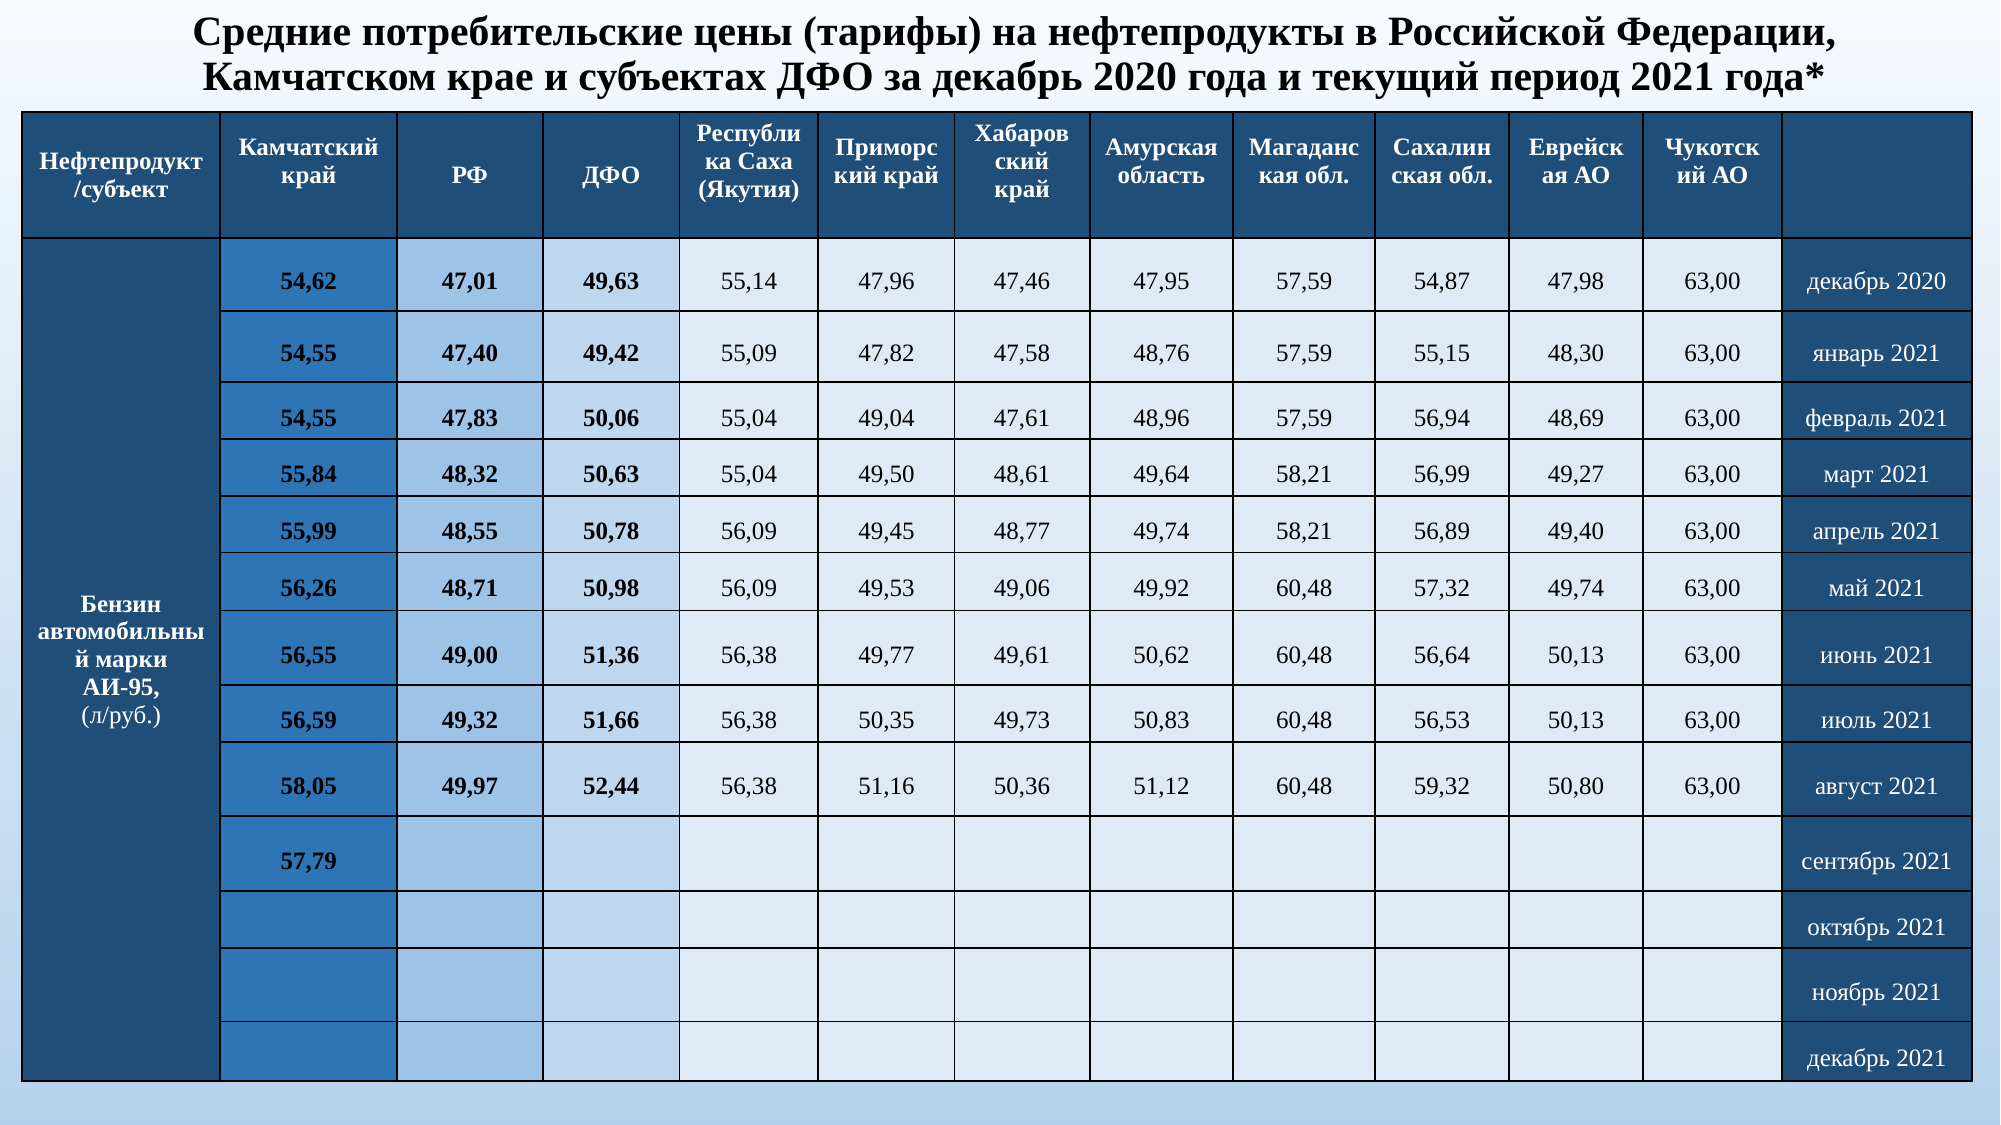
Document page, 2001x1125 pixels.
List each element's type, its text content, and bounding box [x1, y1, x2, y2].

table_header Республика Саха (Якутия) [680, 113, 817, 237]
table_cell 48,71 [398, 553, 542, 610]
table_cell 57,59 [1234, 383, 1374, 438]
table_header Сахалинская обл. [1376, 113, 1508, 237]
table_cell 54,87 [1376, 239, 1508, 310]
table_cell 49,00 [398, 611, 542, 684]
table_cell [1376, 817, 1508, 890]
table_cell 60,48 [1234, 743, 1374, 815]
table_cell 50,83 [1091, 686, 1232, 741]
table_cell 63,00 [1644, 611, 1781, 684]
table_cell 50,63 [544, 440, 679, 495]
table_cell [221, 892, 396, 947]
table_cell 56,89 [1376, 497, 1508, 552]
table_cell 56,55 [221, 611, 396, 684]
table_cell 47,01 [398, 239, 542, 310]
table_cell 47,58 [955, 312, 1089, 381]
table_cell 54,62 [221, 239, 396, 310]
table_cell 49,53 [819, 553, 954, 610]
table_cell декабрь 2020 [1783, 239, 1971, 310]
table_header [1783, 113, 1971, 237]
table_cell 49,42 [544, 312, 679, 381]
table_cell 48,30 [1510, 312, 1642, 381]
table_cell [1234, 1022, 1374, 1080]
table_cell июнь 2021 [1783, 611, 1971, 684]
table_header РФ [398, 113, 542, 237]
table_cell [819, 892, 954, 947]
table_cell [1510, 1022, 1642, 1080]
table_cell 47,95 [1091, 239, 1232, 310]
table_header Амурская область [1091, 113, 1232, 237]
table_cell 47,98 [1510, 239, 1642, 310]
table_cell 57,79 [221, 817, 396, 890]
table_cell 51,66 [544, 686, 679, 741]
table_cell [1234, 949, 1374, 1021]
table_cell [955, 949, 1089, 1021]
table_cell сентябрь 2021 [1783, 817, 1971, 890]
table_cell 47,96 [819, 239, 954, 310]
table_cell Бензин автомобильный марки АИ-95, (л/руб.) [23, 239, 219, 1080]
table_cell 63,00 [1644, 239, 1781, 310]
table_cell 55,99 [221, 497, 396, 552]
table_cell 55,15 [1376, 312, 1508, 381]
table_cell 55,04 [680, 440, 817, 495]
table_cell 63,00 [1644, 497, 1781, 552]
table_cell [1376, 949, 1508, 1021]
table_cell 49,97 [398, 743, 542, 815]
table_cell 60,48 [1234, 611, 1374, 684]
table_cell 47,82 [819, 312, 954, 381]
table_cell 60,48 [1234, 686, 1374, 741]
table_cell [1510, 949, 1642, 1021]
table_cell август 2021 [1783, 743, 1971, 815]
table_cell [1091, 817, 1232, 890]
table_cell 48,61 [955, 440, 1089, 495]
table_cell 49,32 [398, 686, 542, 741]
table_cell 59,32 [1376, 743, 1508, 815]
table_cell 50,13 [1510, 686, 1642, 741]
table_cell 50,62 [1091, 611, 1232, 684]
table_header Нефтепродукт/субъект [23, 113, 219, 237]
table_cell [680, 817, 817, 890]
table_cell [221, 949, 396, 1021]
table_cell 50,13 [1510, 611, 1642, 684]
table_cell 56,38 [680, 686, 817, 741]
table_cell апрель 2021 [1783, 497, 1971, 552]
table_cell 51,12 [1091, 743, 1232, 815]
table_cell 57,32 [1376, 553, 1508, 610]
table_cell 55,14 [680, 239, 817, 310]
table_cell 56,09 [680, 497, 817, 552]
table_cell [221, 1022, 396, 1080]
table_cell 49,50 [819, 440, 954, 495]
table_cell [955, 892, 1089, 947]
table_cell 55,04 [680, 383, 817, 438]
table_header Еврейская АО [1510, 113, 1642, 237]
table_cell 50,78 [544, 497, 679, 552]
table_cell 60,48 [1234, 553, 1374, 610]
table_cell 54,55 [221, 312, 396, 381]
table_header Чукотский АО [1644, 113, 1781, 237]
table_cell 49,74 [1510, 553, 1642, 610]
table_cell [398, 817, 542, 890]
table_header Камчатский край [221, 113, 396, 237]
table_cell [1376, 1022, 1508, 1080]
table_cell [1091, 1022, 1232, 1080]
table_cell [1091, 949, 1232, 1021]
table_cell январь 2021 [1783, 312, 1971, 381]
table_cell май 2021 [1783, 553, 1971, 610]
table_cell 58,21 [1234, 440, 1374, 495]
table_cell [1510, 892, 1642, 947]
table_cell 56,09 [680, 553, 817, 610]
table_header Приморский край [819, 113, 954, 237]
table_cell [398, 892, 542, 947]
table_cell октябрь 2021 [1783, 892, 1971, 947]
table_cell 56,38 [680, 743, 817, 815]
table_cell 47,61 [955, 383, 1089, 438]
table_cell 47,40 [398, 312, 542, 381]
table_cell 49,61 [955, 611, 1089, 684]
table_cell [544, 1022, 679, 1080]
table_cell ноябрь 2021 [1783, 949, 1971, 1021]
table_cell 52,44 [544, 743, 679, 815]
table_cell 49,74 [1091, 497, 1232, 552]
table_cell [544, 949, 679, 1021]
table_cell [1234, 892, 1374, 947]
table_cell 58,21 [1234, 497, 1374, 552]
table_cell декабрь 2021 [1783, 1022, 1971, 1080]
table_cell [1644, 949, 1781, 1021]
table_cell [1091, 892, 1232, 947]
table_cell 49,45 [819, 497, 954, 552]
table_cell 55,09 [680, 312, 817, 381]
table_cell 63,00 [1644, 312, 1781, 381]
table_cell [680, 949, 817, 1021]
table_cell март 2021 [1783, 440, 1971, 495]
table_cell [1644, 892, 1781, 947]
table_cell [1510, 817, 1642, 890]
table_cell [1234, 817, 1374, 890]
table_cell 58,05 [221, 743, 396, 815]
table_cell 49,73 [955, 686, 1089, 741]
table_cell [955, 817, 1089, 890]
table_cell 51,36 [544, 611, 679, 684]
table_cell 50,06 [544, 383, 679, 438]
table_cell [819, 817, 954, 890]
table_cell 50,80 [1510, 743, 1642, 815]
table_cell 48,55 [398, 497, 542, 552]
table_cell [398, 949, 542, 1021]
table_cell 56,64 [1376, 611, 1508, 684]
table_cell 63,00 [1644, 686, 1781, 741]
table_cell 63,00 [1644, 440, 1781, 495]
table_cell [955, 1022, 1089, 1080]
table_cell [1376, 892, 1508, 947]
table_cell [1644, 1022, 1781, 1080]
table_cell 48,77 [955, 497, 1089, 552]
table_cell 51,16 [819, 743, 954, 815]
table_cell 57,59 [1234, 239, 1374, 310]
table_cell [819, 949, 954, 1021]
table_cell февраль 2021 [1783, 383, 1971, 438]
table_cell 56,99 [1376, 440, 1508, 495]
table_cell 57,59 [1234, 312, 1374, 381]
table_cell 50,98 [544, 553, 679, 610]
table_cell 49,27 [1510, 440, 1642, 495]
table_cell [398, 1022, 542, 1080]
table_header Хабаровский край [955, 113, 1089, 237]
table_cell 47,83 [398, 383, 542, 438]
table_cell 56,53 [1376, 686, 1508, 741]
table_cell 50,36 [955, 743, 1089, 815]
table_cell 49,77 [819, 611, 954, 684]
table_cell 48,32 [398, 440, 542, 495]
table_cell [544, 892, 679, 947]
table_cell 56,59 [221, 686, 396, 741]
table_cell 49,64 [1091, 440, 1232, 495]
table_cell 55,84 [221, 440, 396, 495]
table_header Магаданская обл. [1234, 113, 1374, 237]
table_header ДФО [544, 113, 679, 237]
table_cell 56,38 [680, 611, 817, 684]
table_cell [819, 1022, 954, 1080]
table_cell 48,76 [1091, 312, 1232, 381]
table_cell 49,04 [819, 383, 954, 438]
table_cell 63,00 [1644, 383, 1781, 438]
table_cell 50,35 [819, 686, 954, 741]
table_cell 48,96 [1091, 383, 1232, 438]
table_cell июль 2021 [1783, 686, 1971, 741]
table_cell 49,06 [955, 553, 1089, 610]
table_cell [1644, 817, 1781, 890]
table_cell 47,46 [955, 239, 1089, 310]
table_cell 49,92 [1091, 553, 1232, 610]
table_cell 63,00 [1644, 553, 1781, 610]
table_cell 54,55 [221, 383, 396, 438]
table_cell [544, 817, 679, 890]
table_cell [680, 1022, 817, 1080]
table_cell 49,63 [544, 239, 679, 310]
table_cell 56,26 [221, 553, 396, 610]
table_cell 49,40 [1510, 497, 1642, 552]
table_cell [680, 892, 817, 947]
table_cell 56,94 [1376, 383, 1508, 438]
table_cell 63,00 [1644, 743, 1781, 815]
table_cell 48,69 [1510, 383, 1642, 438]
title Средние потребительские цены (тарифы) на нефтепродукты в Российской Федерации, Камчатском крае и субъектах ДФО за декабрь 2020 года и текущий период 2021 года* [142, 0, 1887, 111]
